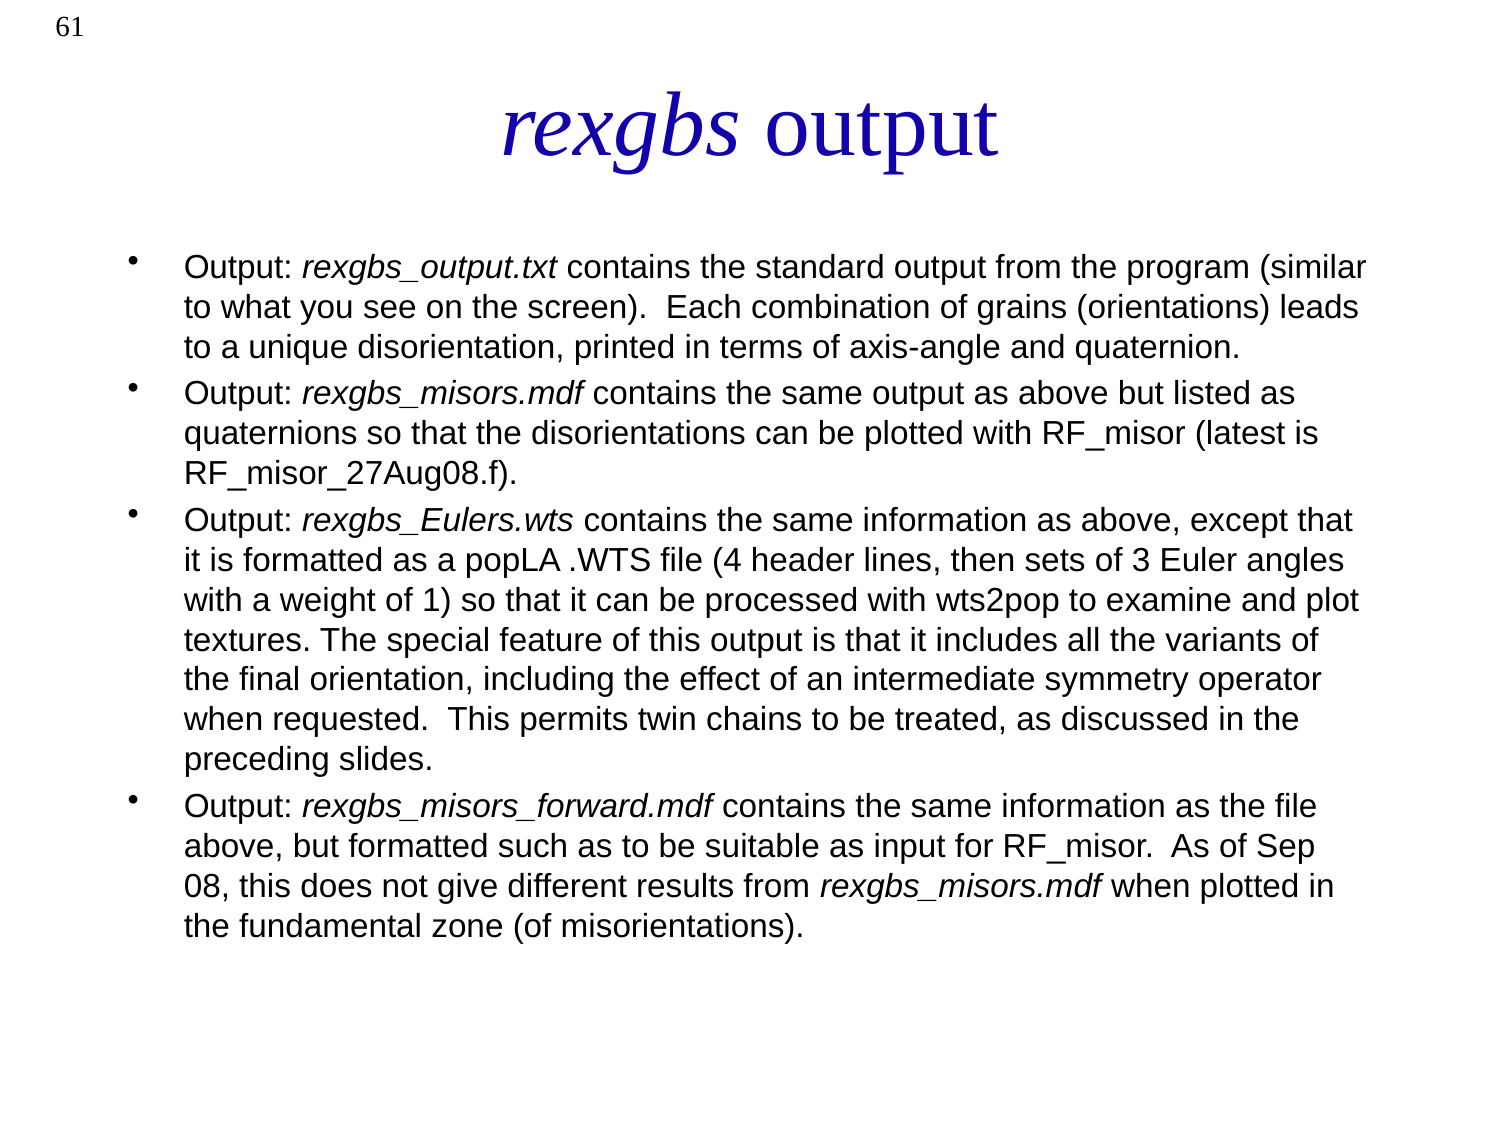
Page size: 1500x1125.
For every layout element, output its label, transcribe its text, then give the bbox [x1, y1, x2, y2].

slide_number 61 [0, 0, 101, 51]
title rexgbs output [112, 24, 1388, 213]
list Output: rexgbs_output.txt contains the standard output from the program (similar to what you see on the screen). Each combination of grains (orientations) leads to a unique disorientation, printed in terms of axis-angle and quaternion. Output: rexgbs_misors.mdf contains the same output as above but listed as quaternions so that the disorientations can be plotted with RF_misor (latest is RF_misor_27Aug08.f). Output: rexgbs_Eulers.wts contains the same information as above, except that it is formatted as a popLA .WTS file (4 header lines, then sets of 3 Euler angles with a weight of 1) so that it can be processed with wts2pop to examine and plot textures. The special feature of this output is that it includes all the variants of the final orientation, including the effect of an intermediate symmetry operator when requested. This permits twin chains to be treated, as discussed in the preceding slides. Output: rexgbs_misors_forward.mdf contains the same information as the file above, but formatted such as to be suitable as input for RF_misor. As of Sep 08, this does not give different results from rexgbs_misors.mdf when plotted in the fundamental zone (of misorientations). [112, 237, 1388, 913]
